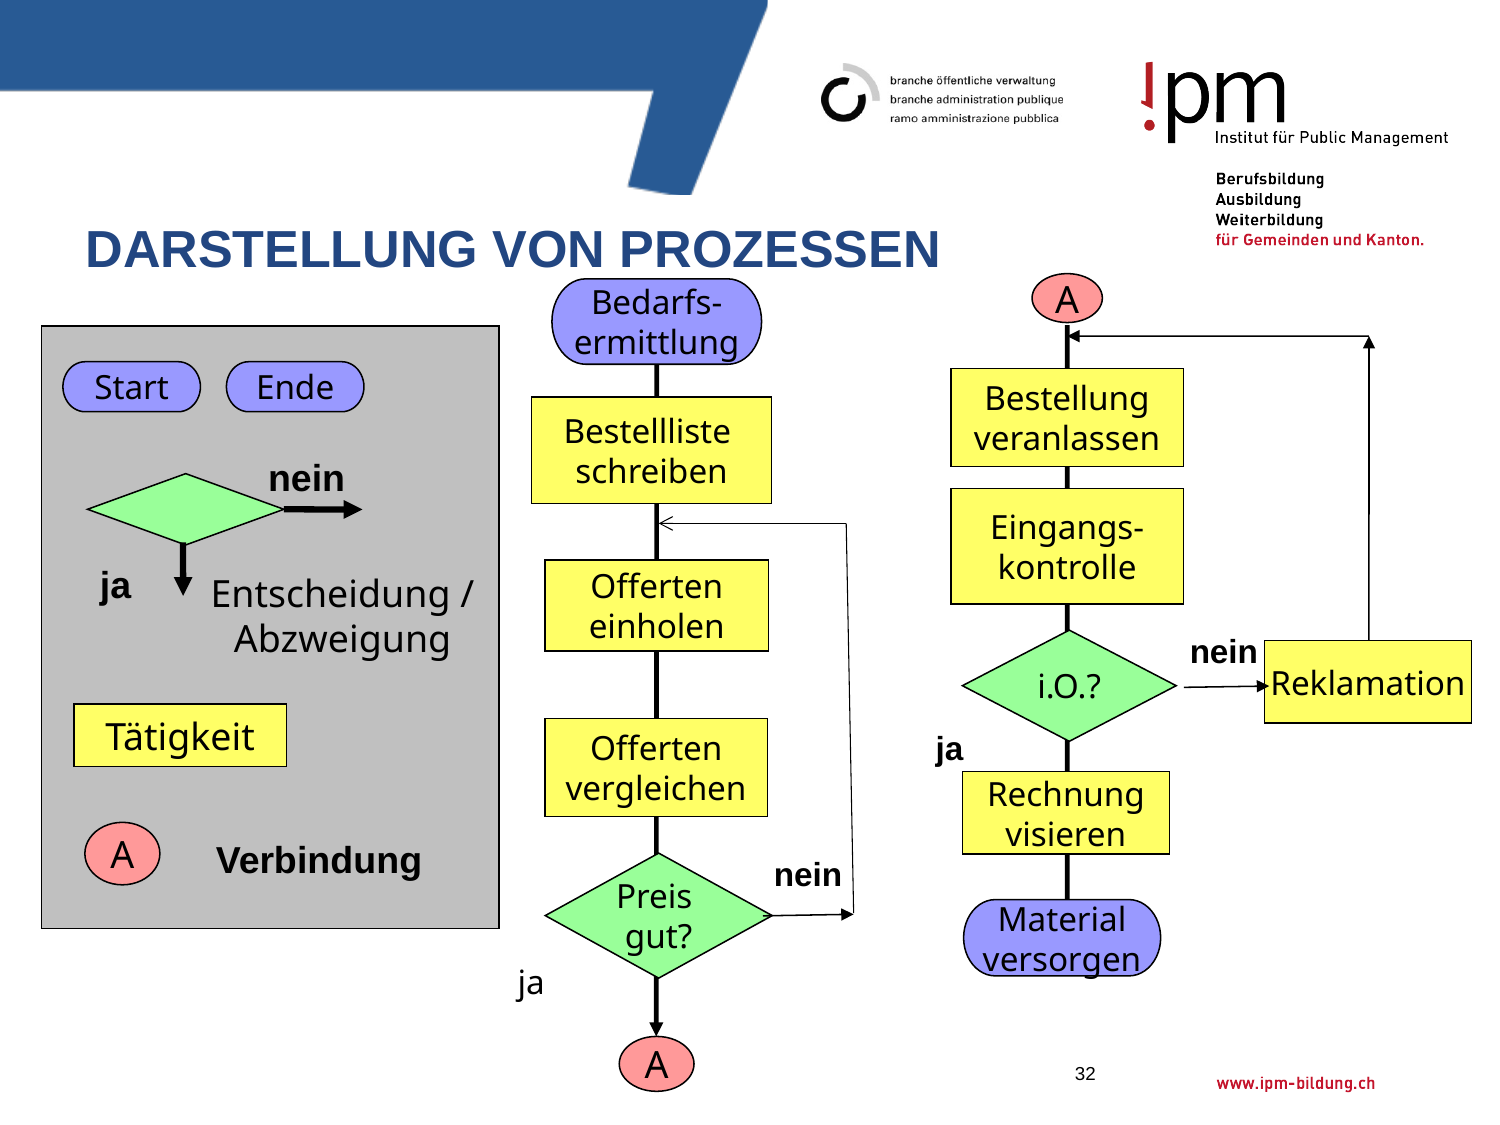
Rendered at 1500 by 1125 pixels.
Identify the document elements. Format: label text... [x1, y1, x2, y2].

text_box Verbindung [201, 829, 438, 889]
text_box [846, 523, 854, 914]
text_box nein [253, 446, 361, 507]
text_box A [84, 822, 160, 885]
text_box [908, 273, 1472, 976]
text_box [87, 473, 284, 545]
text_box [283, 507, 363, 516]
text_box Tätigkeit [73, 704, 287, 767]
text_box Entscheidung / Abzweigung [195, 562, 488, 668]
text_box DARSTELLUNG VON PROZESSEN [70, 208, 1217, 286]
text_box [41, 326, 488, 929]
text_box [488, 278, 869, 1092]
text_box Ende [226, 361, 364, 412]
text_box Start [62, 361, 201, 412]
text_box [176, 542, 190, 596]
picture [1136, 57, 1453, 250]
slide_number 32 [1074, 1042, 1425, 1103]
text_box ja [85, 553, 146, 614]
picture [821, 63, 1063, 124]
